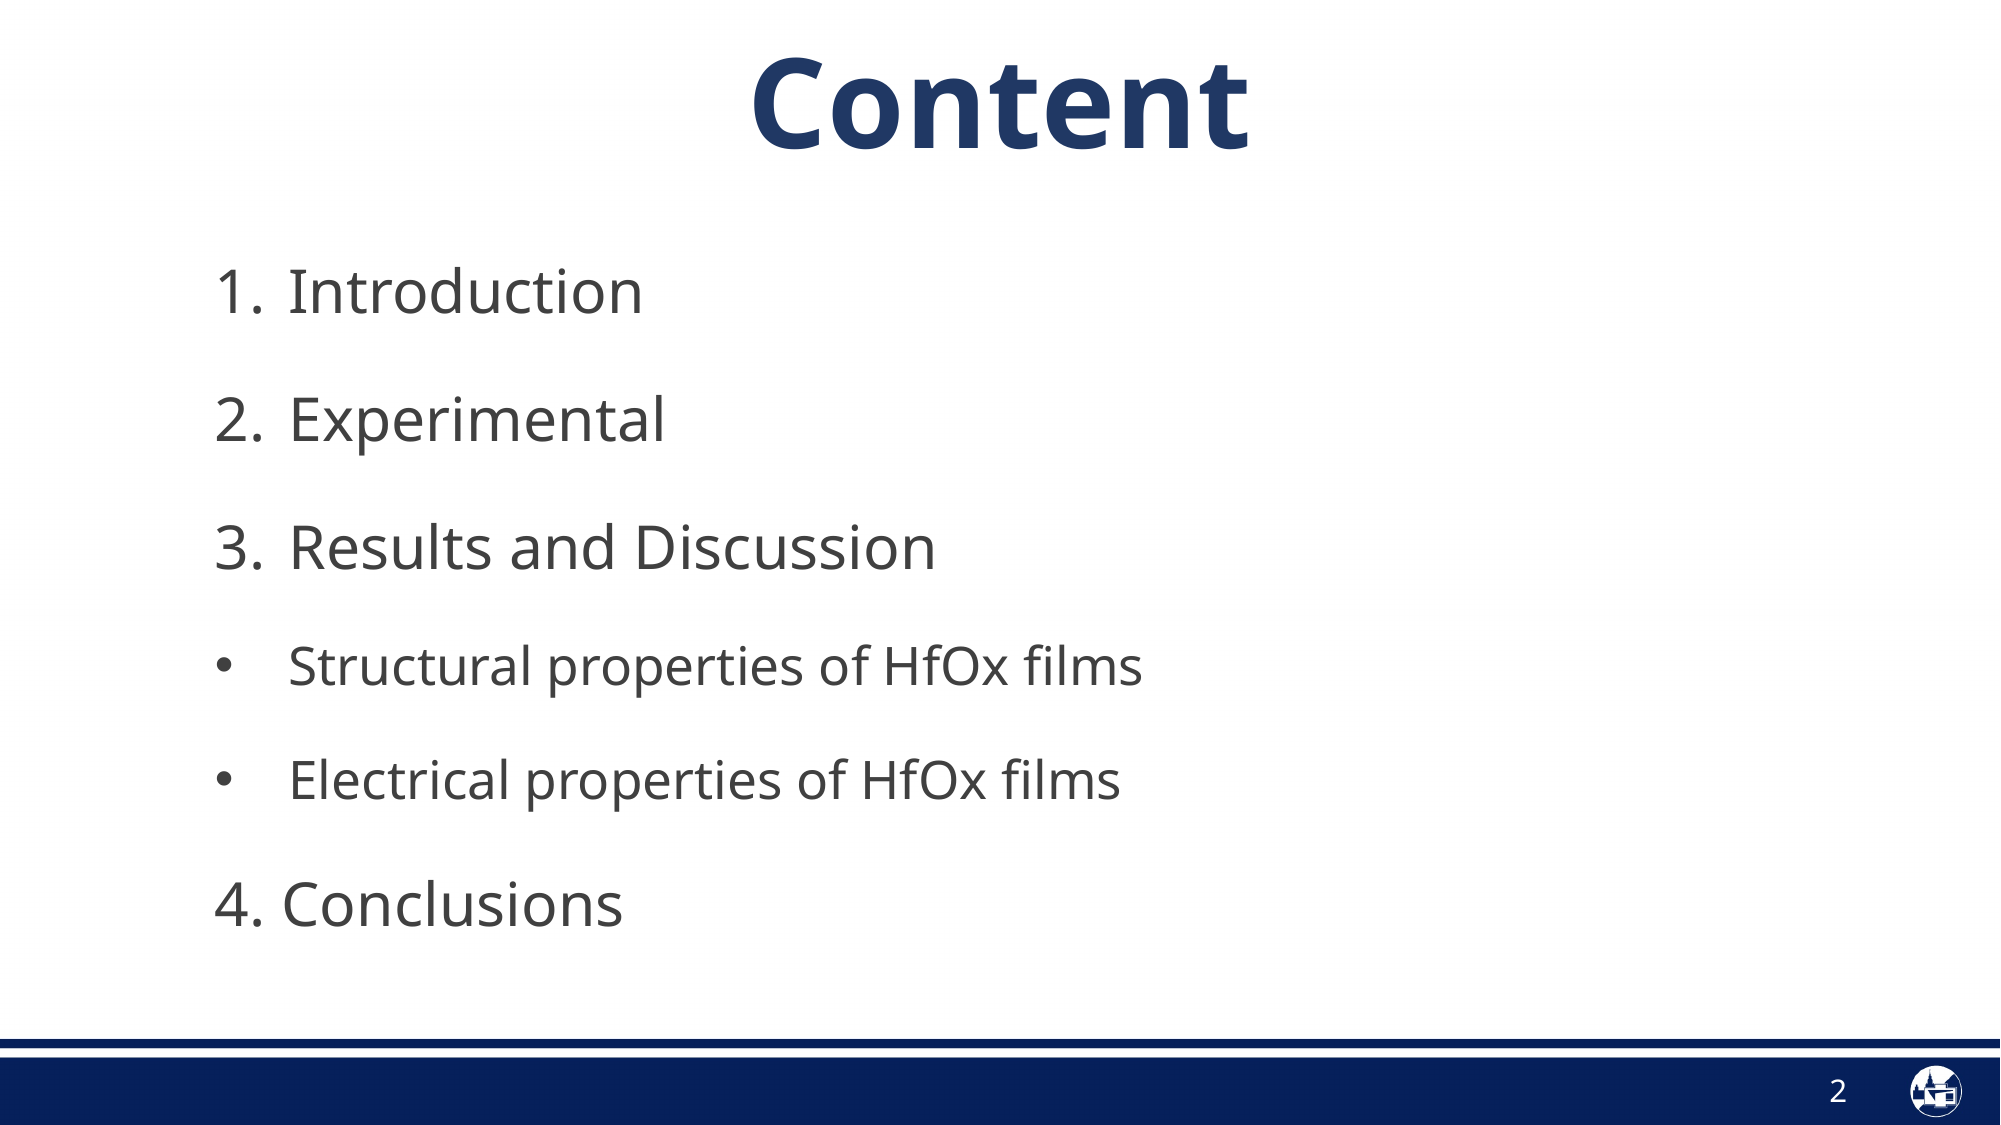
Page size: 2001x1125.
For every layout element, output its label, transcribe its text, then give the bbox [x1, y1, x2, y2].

title Content [249, 31, 1750, 184]
picture [0, 0, 2000, 1125]
subtitle Introduction Experimental Results and Discussion Structural properties of HfOx films Electrical properties of HfOx films 4. Conclusions [199, 208, 1801, 951]
slide_number 2 [1412, 1063, 1863, 1123]
